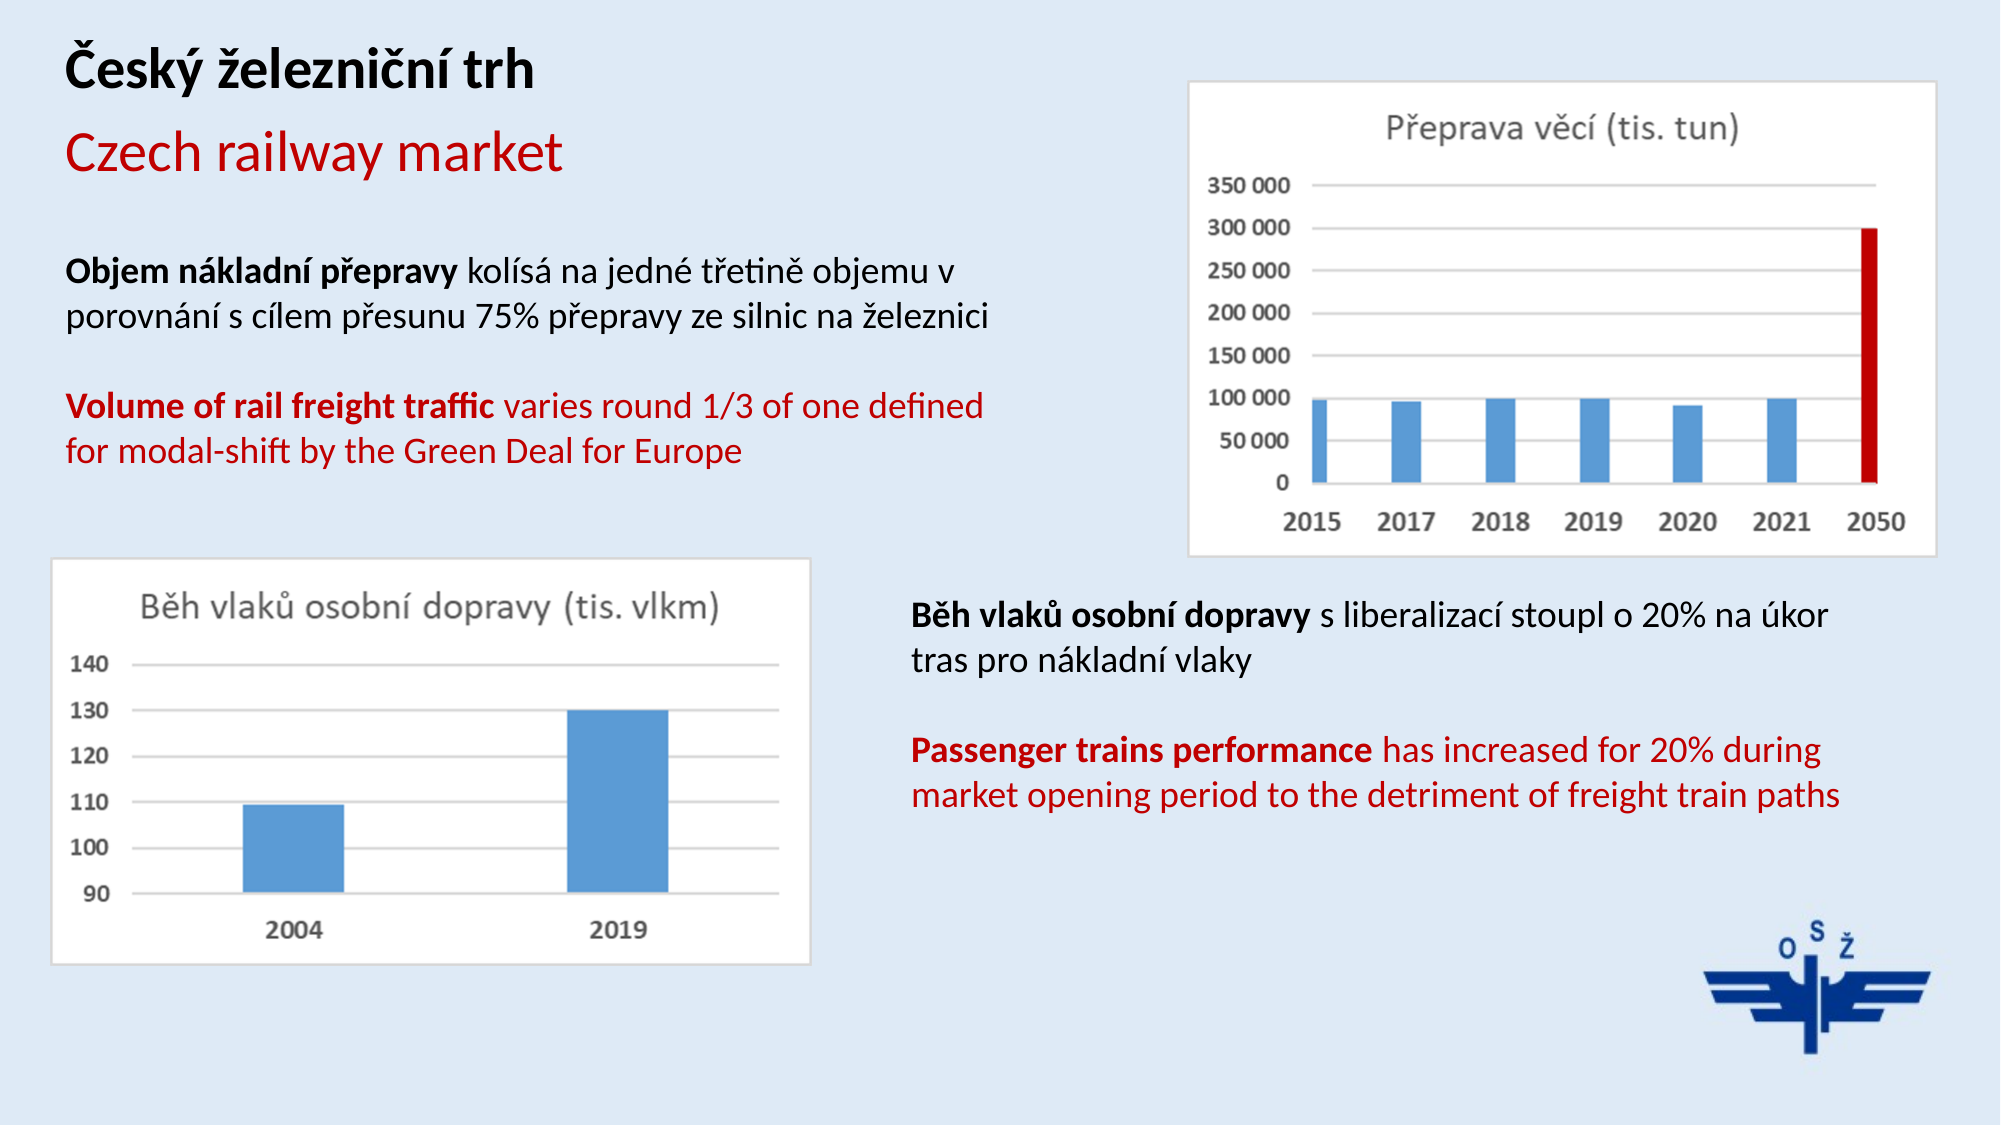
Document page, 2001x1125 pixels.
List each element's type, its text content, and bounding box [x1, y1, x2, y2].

picture [0, 0, 2001, 1125]
text_box Běh vlaků osobní dopravy s liberalizací stoupl o 20% na úkor tras pro nákladní vlaky Passenger trains performance has increased for 20% during market opening period to the detriment of freight train paths [896, 582, 1897, 822]
subtitle Český železniční trh Czech railway market [50, 30, 1938, 285]
text_box Objem nákladní přepravy kolísá na jedné třetině objemu v porovnání s cílem přesunu 75% přepravy ze silnic na železnici Volume of rail freight traffic varies round 1/3 of one defined for modal-shift by the Green Deal for Europe [50, 239, 1051, 479]
